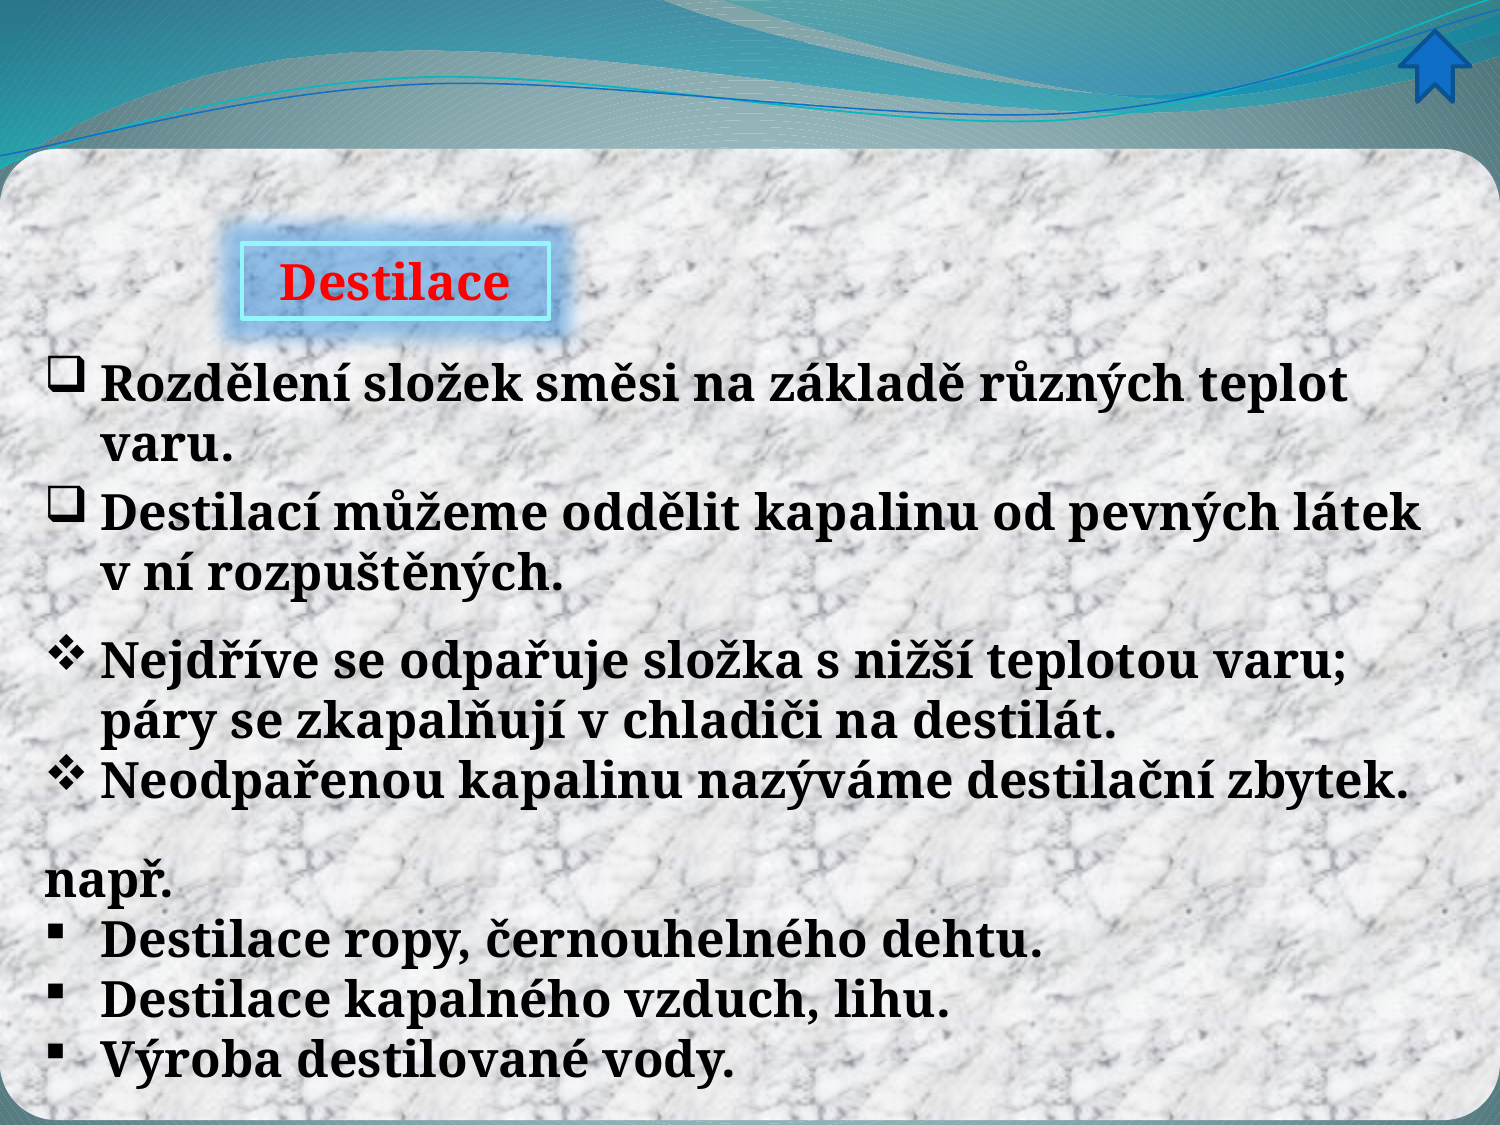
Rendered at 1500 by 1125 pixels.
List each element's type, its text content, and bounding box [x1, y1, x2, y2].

text_box [0, 146, 1500, 1123]
text_box Nejdříve se odpařuje složka s nižší teplotou varu; páry se zkapalňují v chladiči na destilát. Neodpařenou kapalinu nazýváme destilační zbytek. [29, 621, 1471, 817]
text_box Destilací můžeme oddělit kapalinu od pevných látek v ní rozpuštěných. [29, 479, 1471, 609]
text_box Destilace [242, 243, 550, 319]
text_box [1397, 28, 1473, 104]
text_box např. Destilace ropy, černouhelného dehtu. Destilace kapalného vzduch, lihu. Výroba destilované vody. [29, 839, 1176, 1095]
text_box Rozdělení složek směsi na základě různých teplot varu. [29, 343, 1471, 479]
